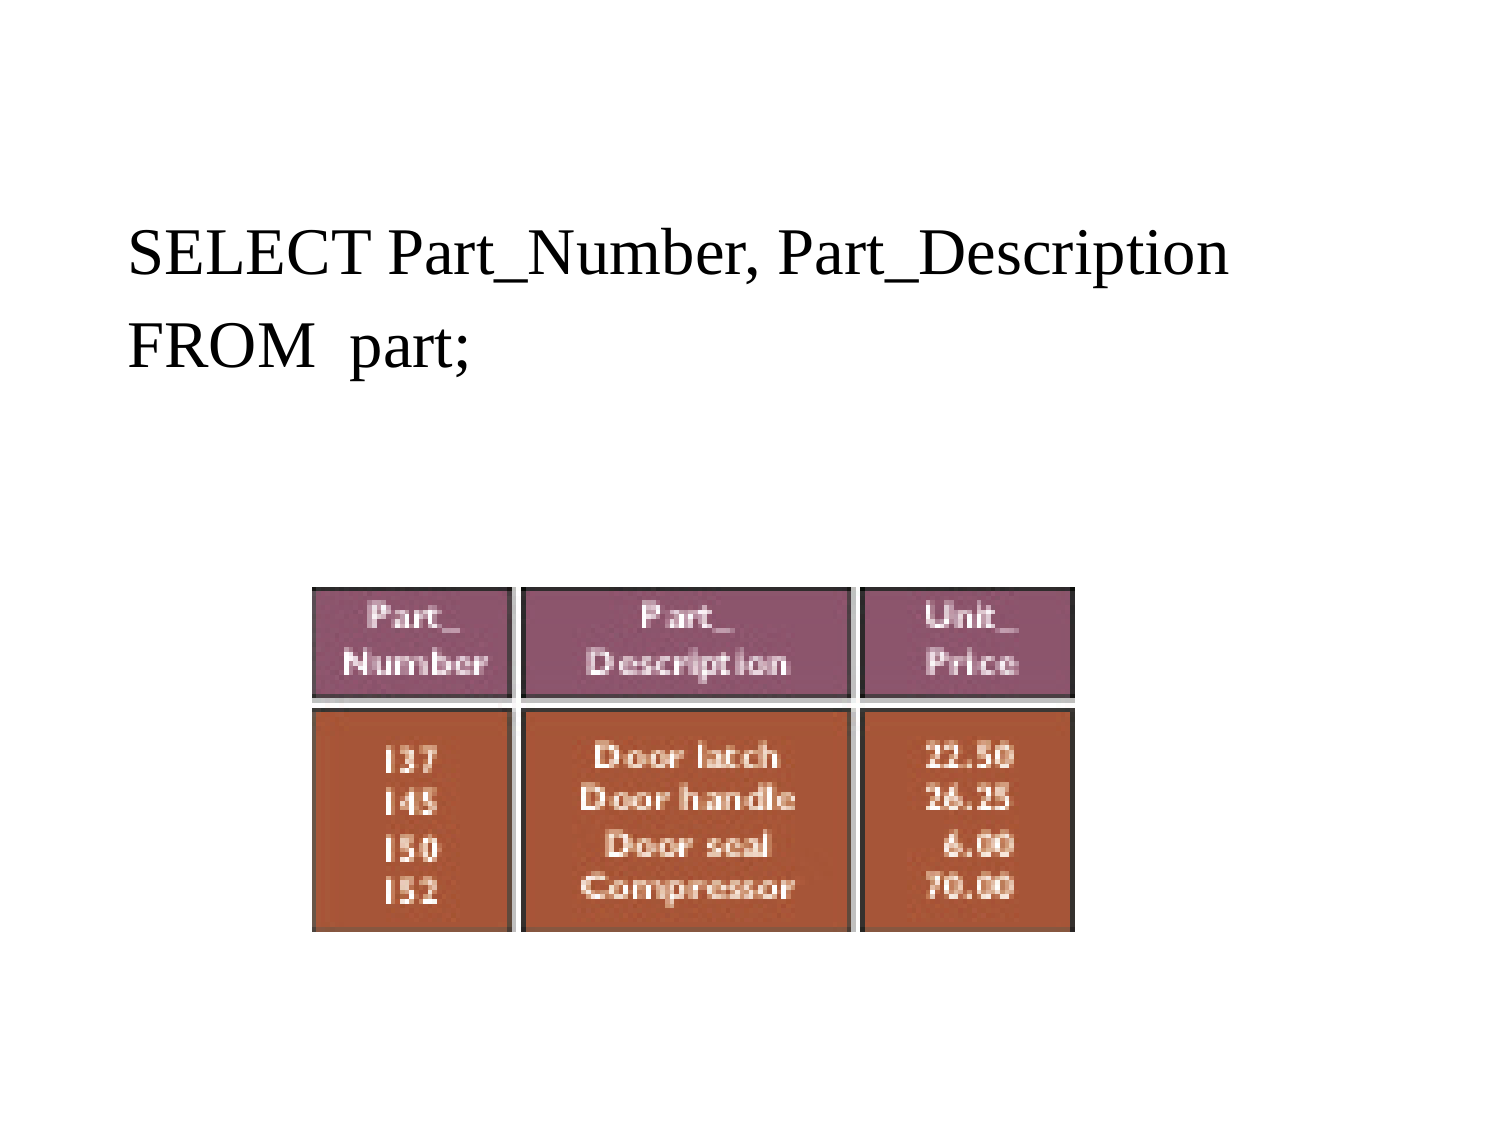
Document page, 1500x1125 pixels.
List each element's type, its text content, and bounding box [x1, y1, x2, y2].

list SELECT Part_Number, Part_Description FROM part; [112, 200, 1388, 513]
picture [312, 587, 1076, 932]
